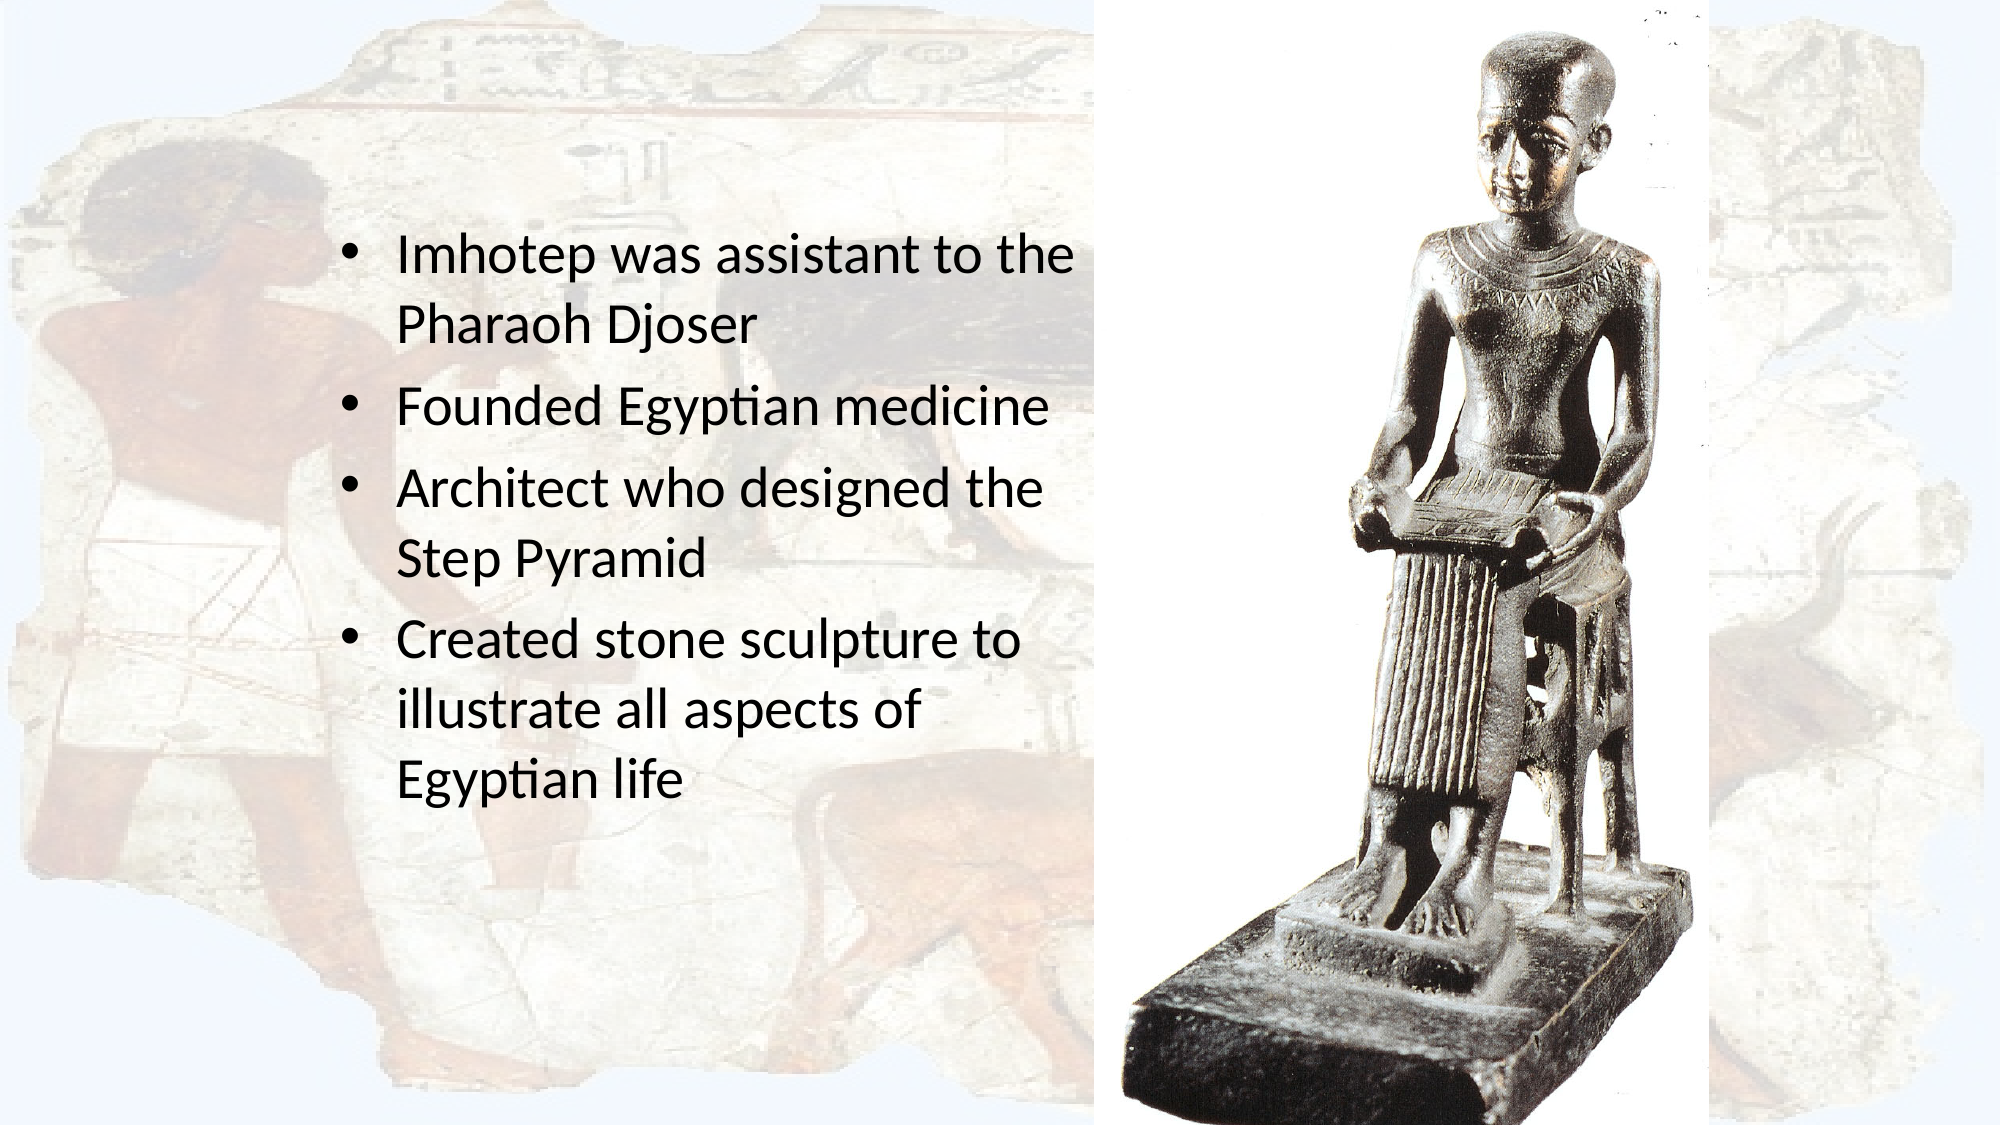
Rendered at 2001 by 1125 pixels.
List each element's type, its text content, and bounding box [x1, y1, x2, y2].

list Imhotep was assistant to the Pharaoh Djoser Founded Egyptian medicine Architect who designed the Step Pyramid Created stone sculpture to illustrate all aspects of Egyptian life [324, 208, 1089, 1125]
picture [1094, 0, 1710, 1125]
